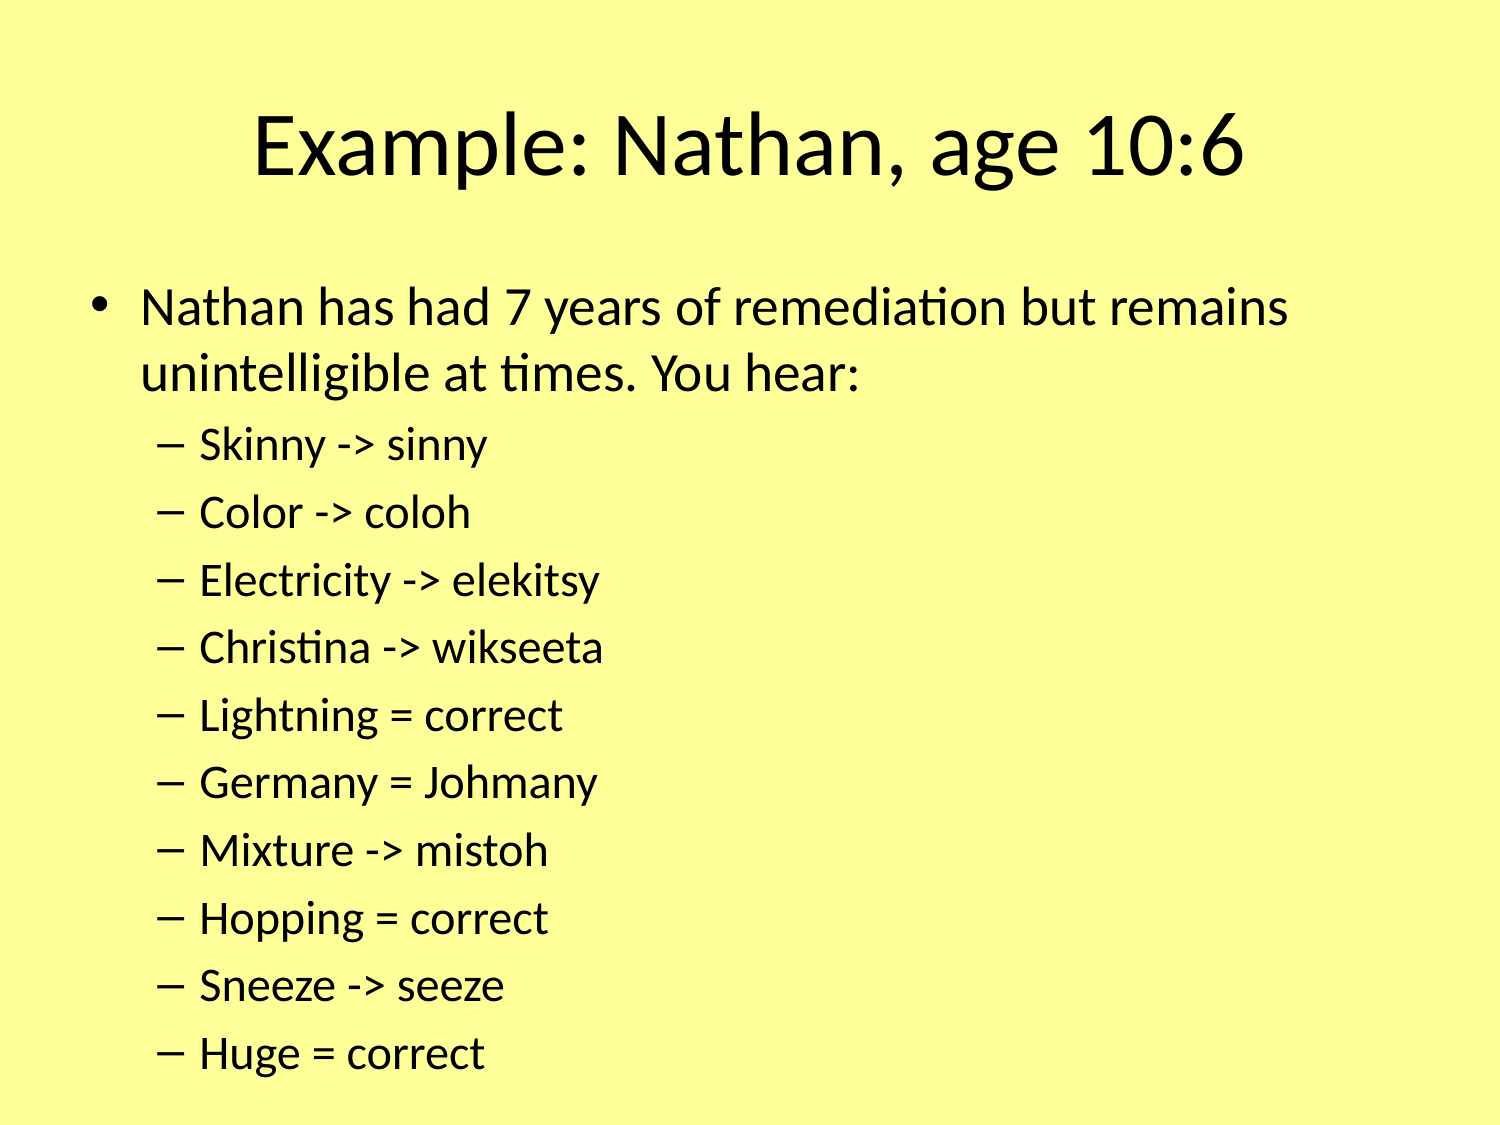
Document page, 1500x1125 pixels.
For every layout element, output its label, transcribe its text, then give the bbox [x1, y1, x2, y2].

title Example: Nathan, age 10:6 [75, 45, 1425, 233]
list Nathan has had 7 years of remediation but remains unintelligible at times. You hear: Skinny -> sinny Color -> coloh Electricity -> elekitsy Christina -> wikseeta Lightning = correct Germany = Johmany Mixture -> mistoh Hopping = correct Sneeze -> seeze Huge = correct [75, 262, 1425, 1092]
